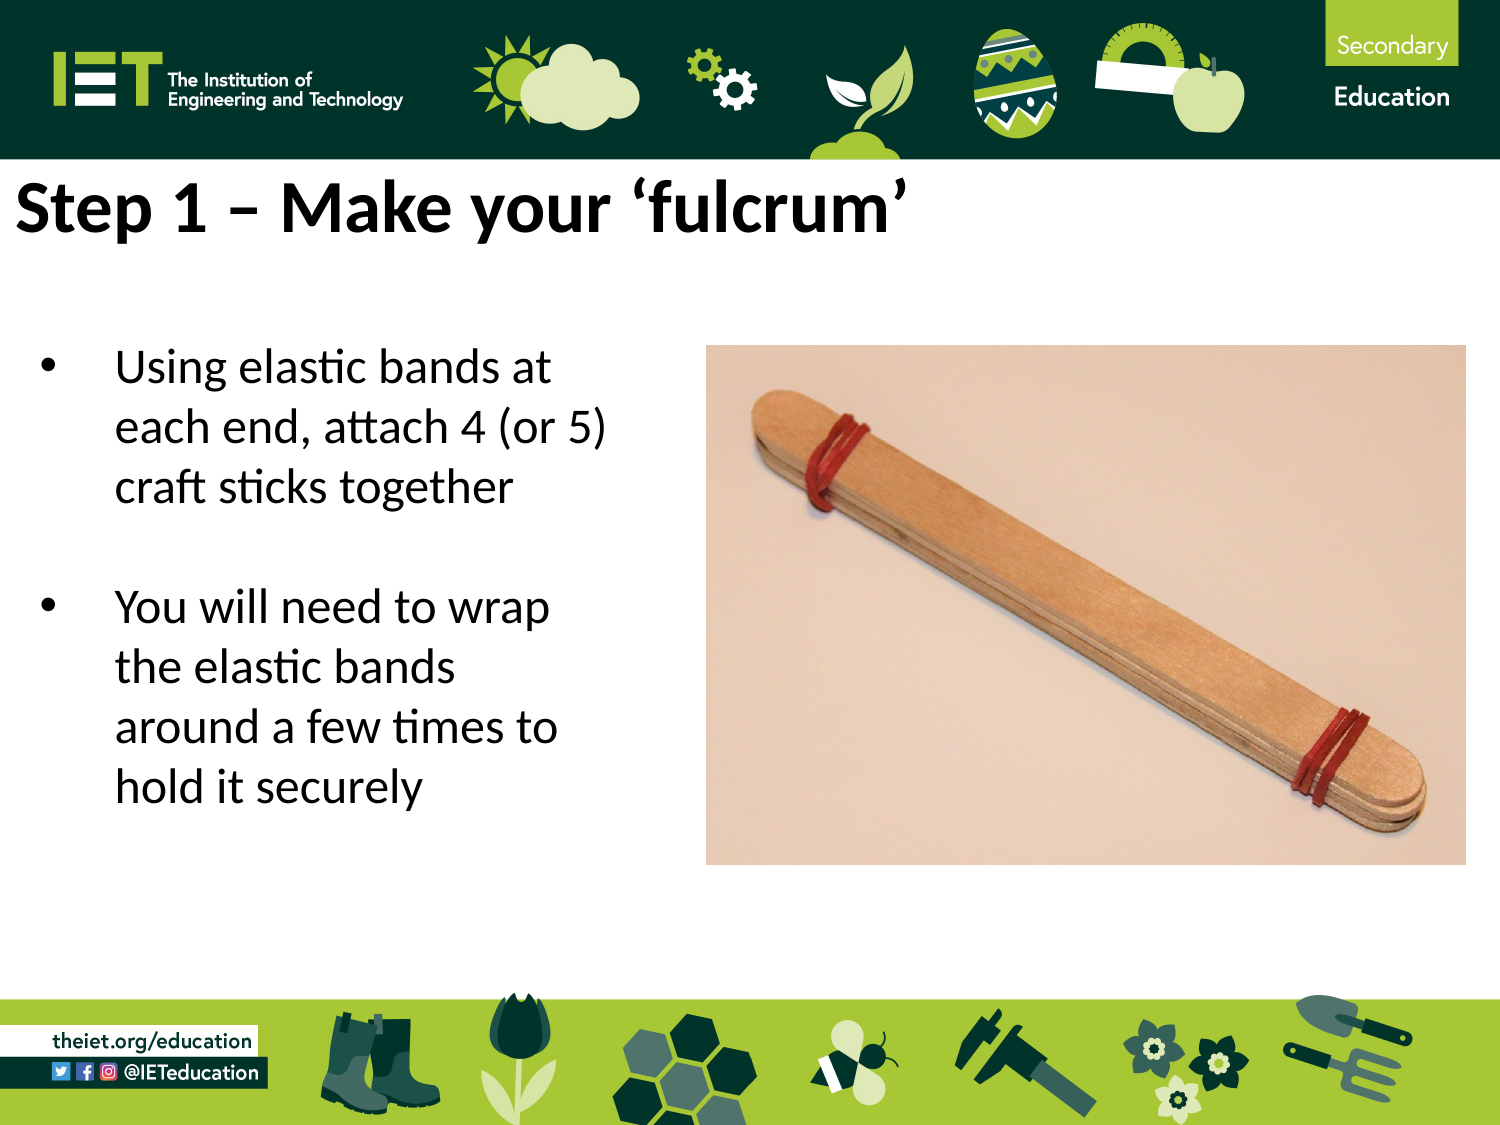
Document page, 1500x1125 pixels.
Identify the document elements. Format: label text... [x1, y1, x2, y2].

text_box Step 1 – Make your ‘fulcrum’ [0, 160, 944, 267]
text_box Using elastic bands at each end, attach 4 (or 5) craft sticks together You will need to wrap the elastic bands around a few times to hold it securely [24, 326, 627, 882]
picture [0, 0, 1500, 1125]
